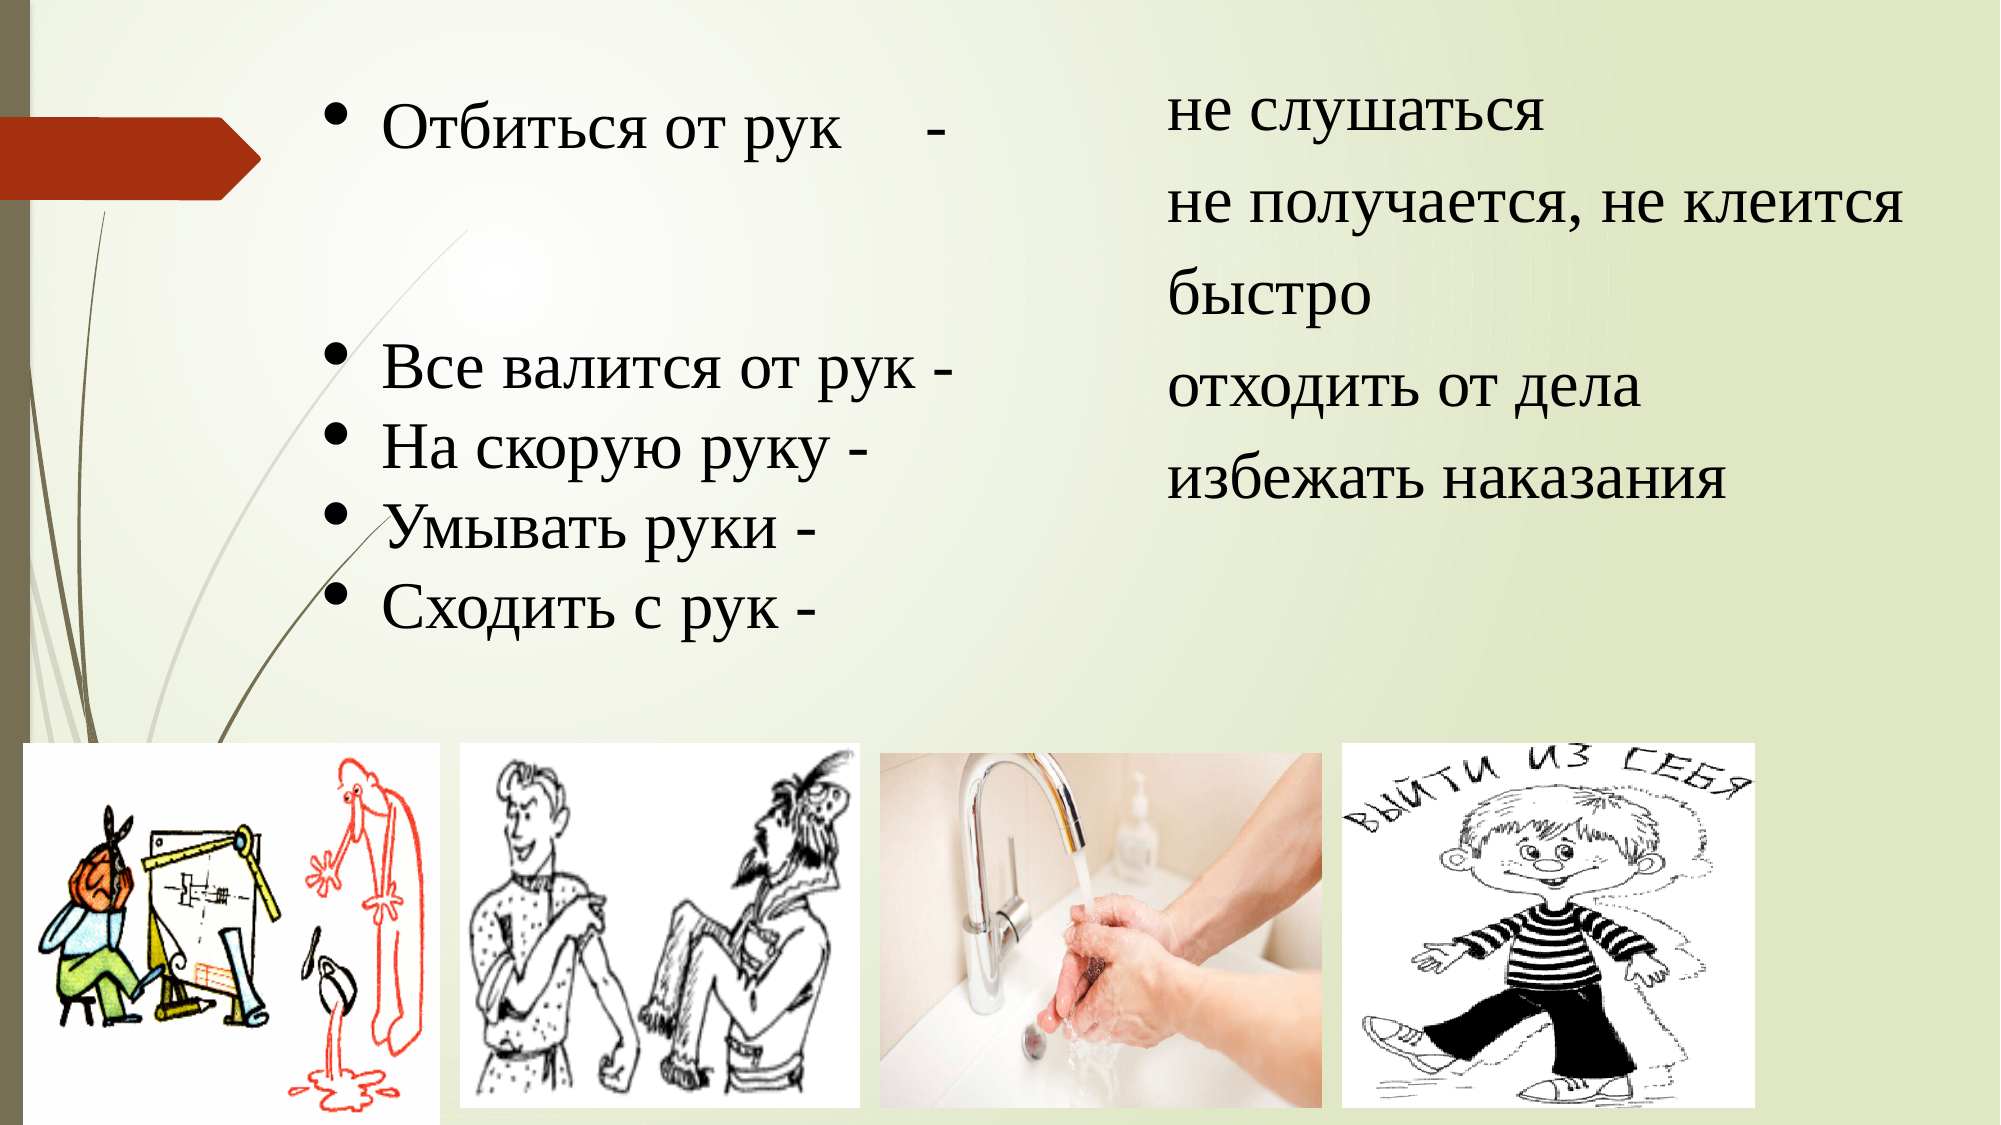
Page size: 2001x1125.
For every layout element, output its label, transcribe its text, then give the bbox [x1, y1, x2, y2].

text_box Отбиться от рук - Все валится от рук - На скорую руку - Умывать руки - Сходить с рук - [310, 74, 988, 701]
picture [880, 752, 1322, 1108]
picture [1342, 743, 1755, 1108]
text_box не слушаться не получается, не клеится быстро отходить от дела избежать наказания [1152, 44, 2000, 519]
picture [23, 743, 441, 1125]
picture [460, 743, 860, 1108]
